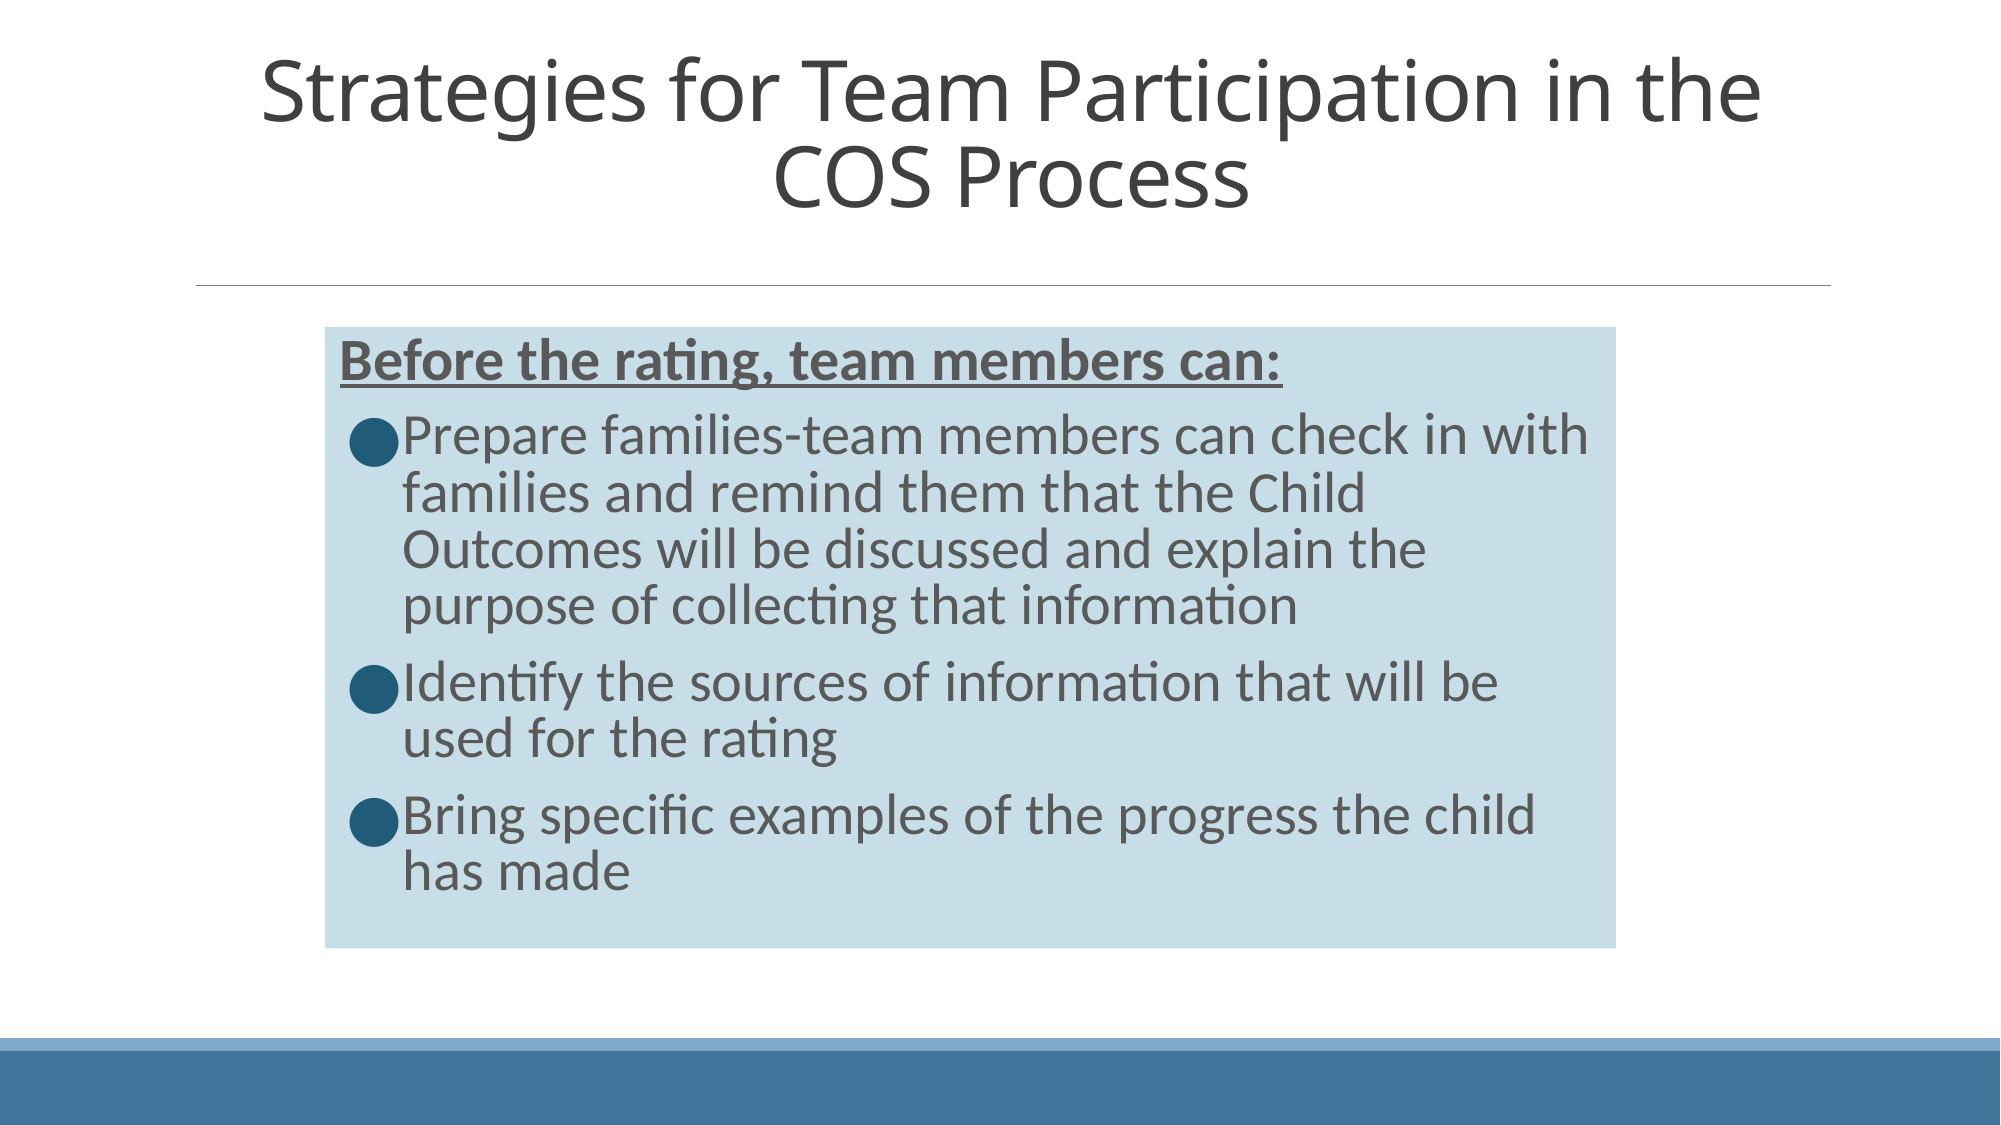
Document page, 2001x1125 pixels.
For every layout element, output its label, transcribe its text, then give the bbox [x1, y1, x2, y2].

list Before the rating, team members can: Prepare families-team members can check in with families and remind them that the Child Outcomes will be discussed and explain the purpose of collecting that information Identify the sources of information that will be used for the rating Bring specific examples of the progress the child has made [324, 326, 1616, 949]
title Strategies for Team Participation in the COS Process [197, 45, 1827, 233]
